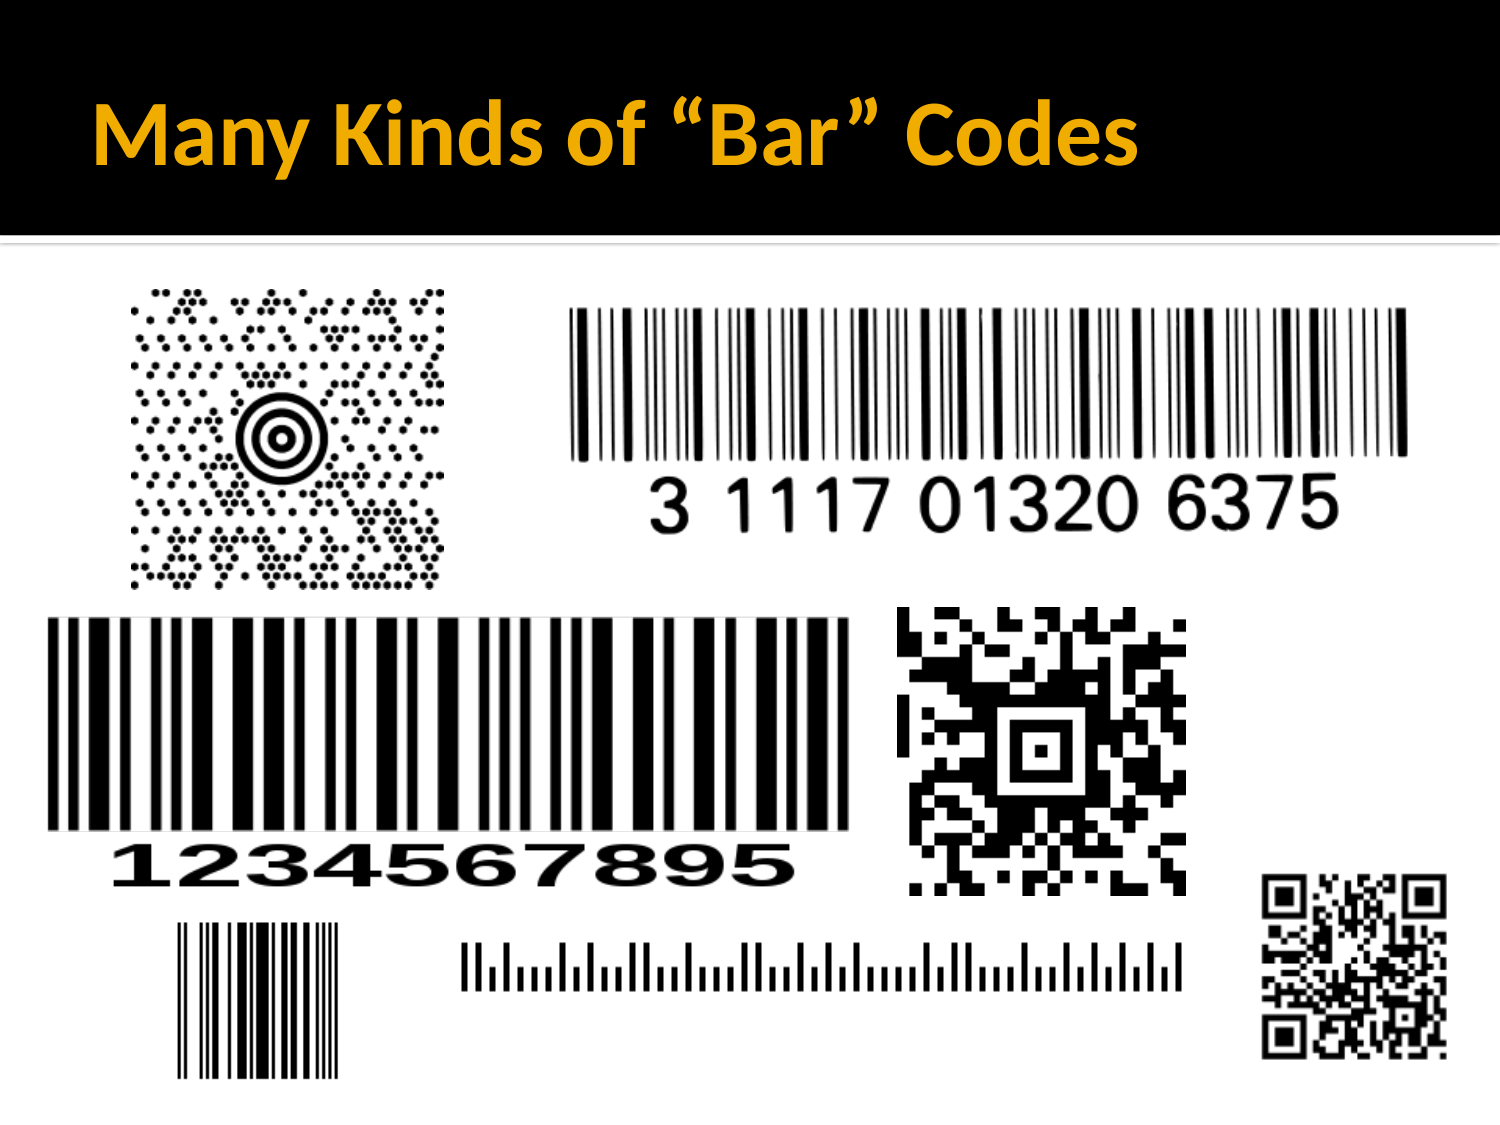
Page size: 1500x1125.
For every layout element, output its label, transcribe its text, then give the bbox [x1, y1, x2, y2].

picture [449, 933, 1192, 1002]
title Many Kinds of “Bar” Codes [75, 25, 1425, 231]
picture [512, 289, 1450, 563]
picture [0, 289, 1186, 1099]
picture [1237, 849, 1472, 1085]
